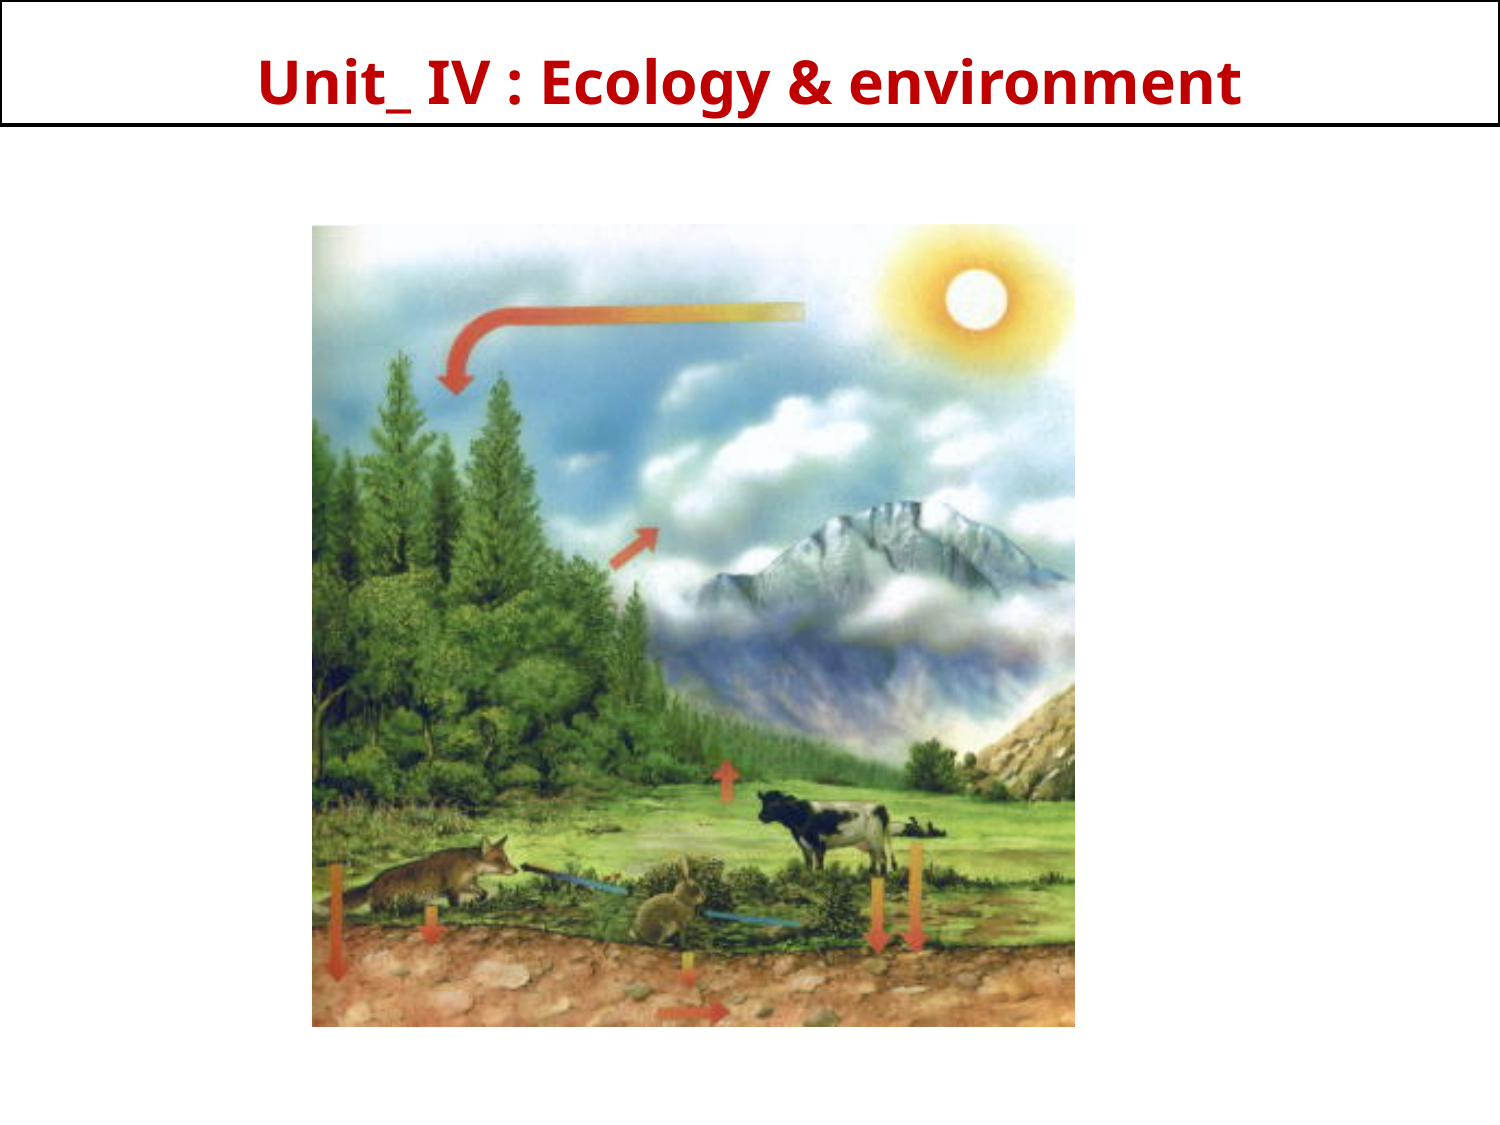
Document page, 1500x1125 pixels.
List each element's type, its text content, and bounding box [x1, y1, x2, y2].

picture [312, 224, 1076, 1027]
title Unit_ IV : Ecology & environment [0, 0, 1500, 125]
